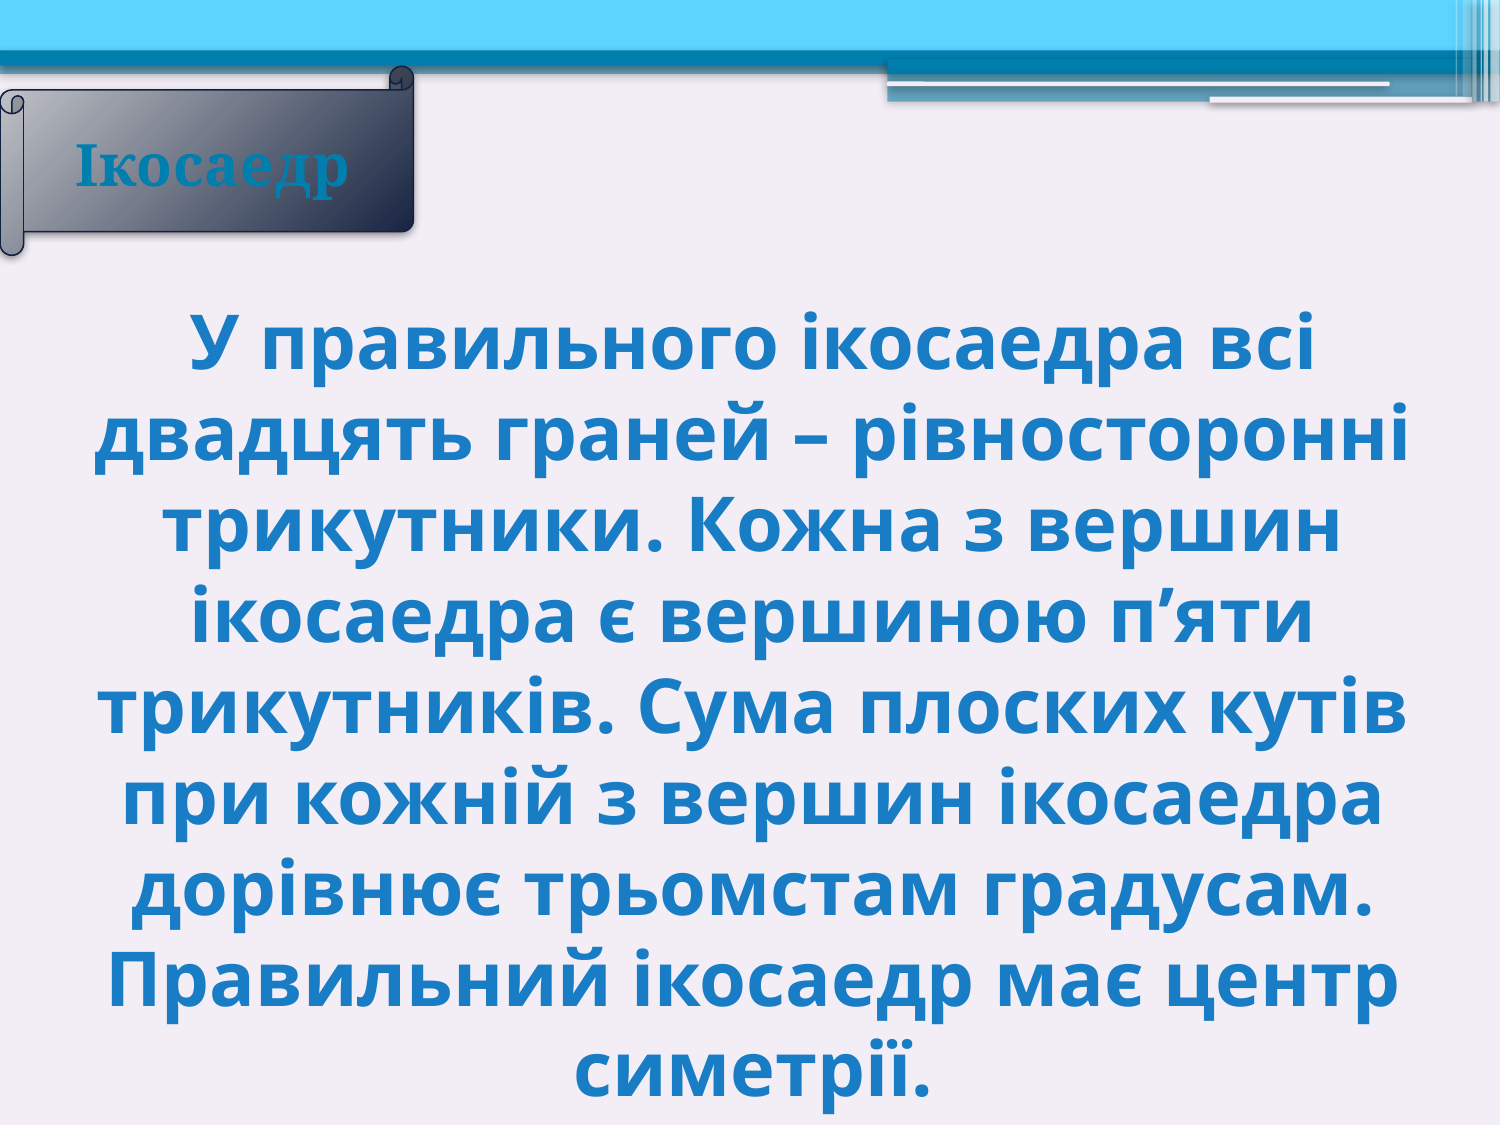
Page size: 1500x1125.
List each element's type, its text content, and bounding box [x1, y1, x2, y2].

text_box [0, 66, 414, 256]
title У правильного ікосаедра всі двадцять граней – рівносторонні трикутники. Кожна з вершин ікосаедра є вершиною п’яти трикутників. Сума плоских кутів при кожній з вершин ікосаедра дорівнює трьомстам градусам. Правильний ікосаедр має центр симетрії. [76, 281, 1431, 1125]
